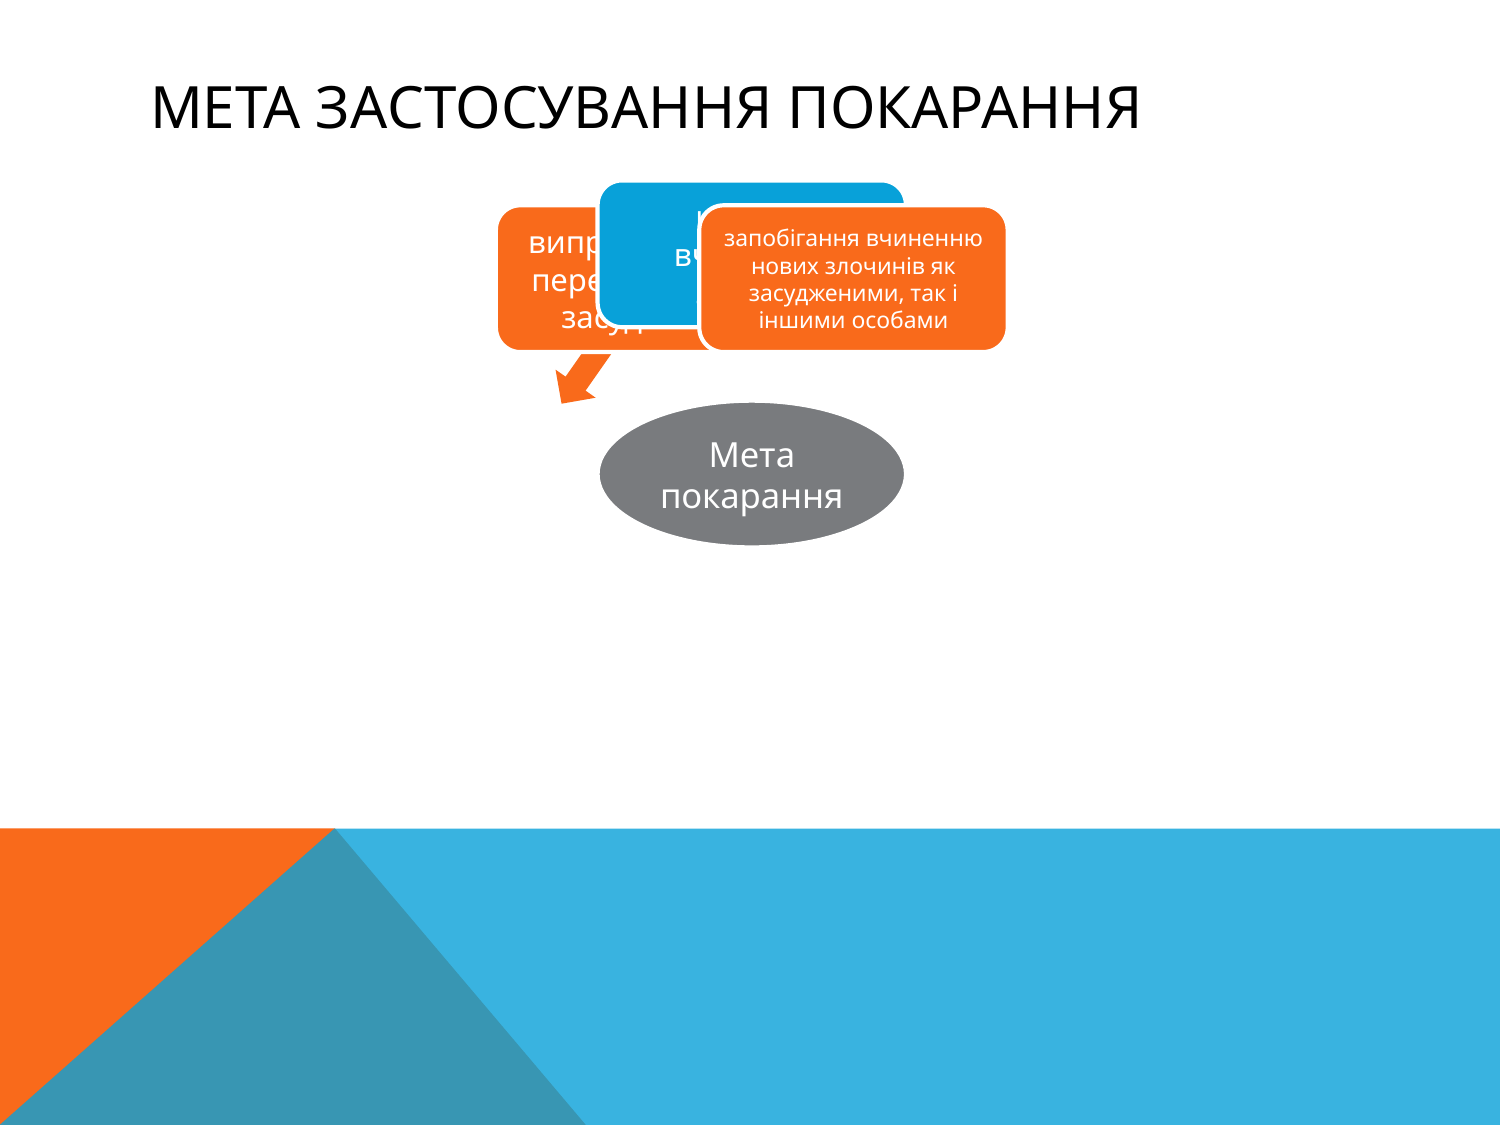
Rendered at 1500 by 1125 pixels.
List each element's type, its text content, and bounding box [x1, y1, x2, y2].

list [134, 180, 1369, 768]
title Мета застосування покарання [135, 60, 1369, 150]
